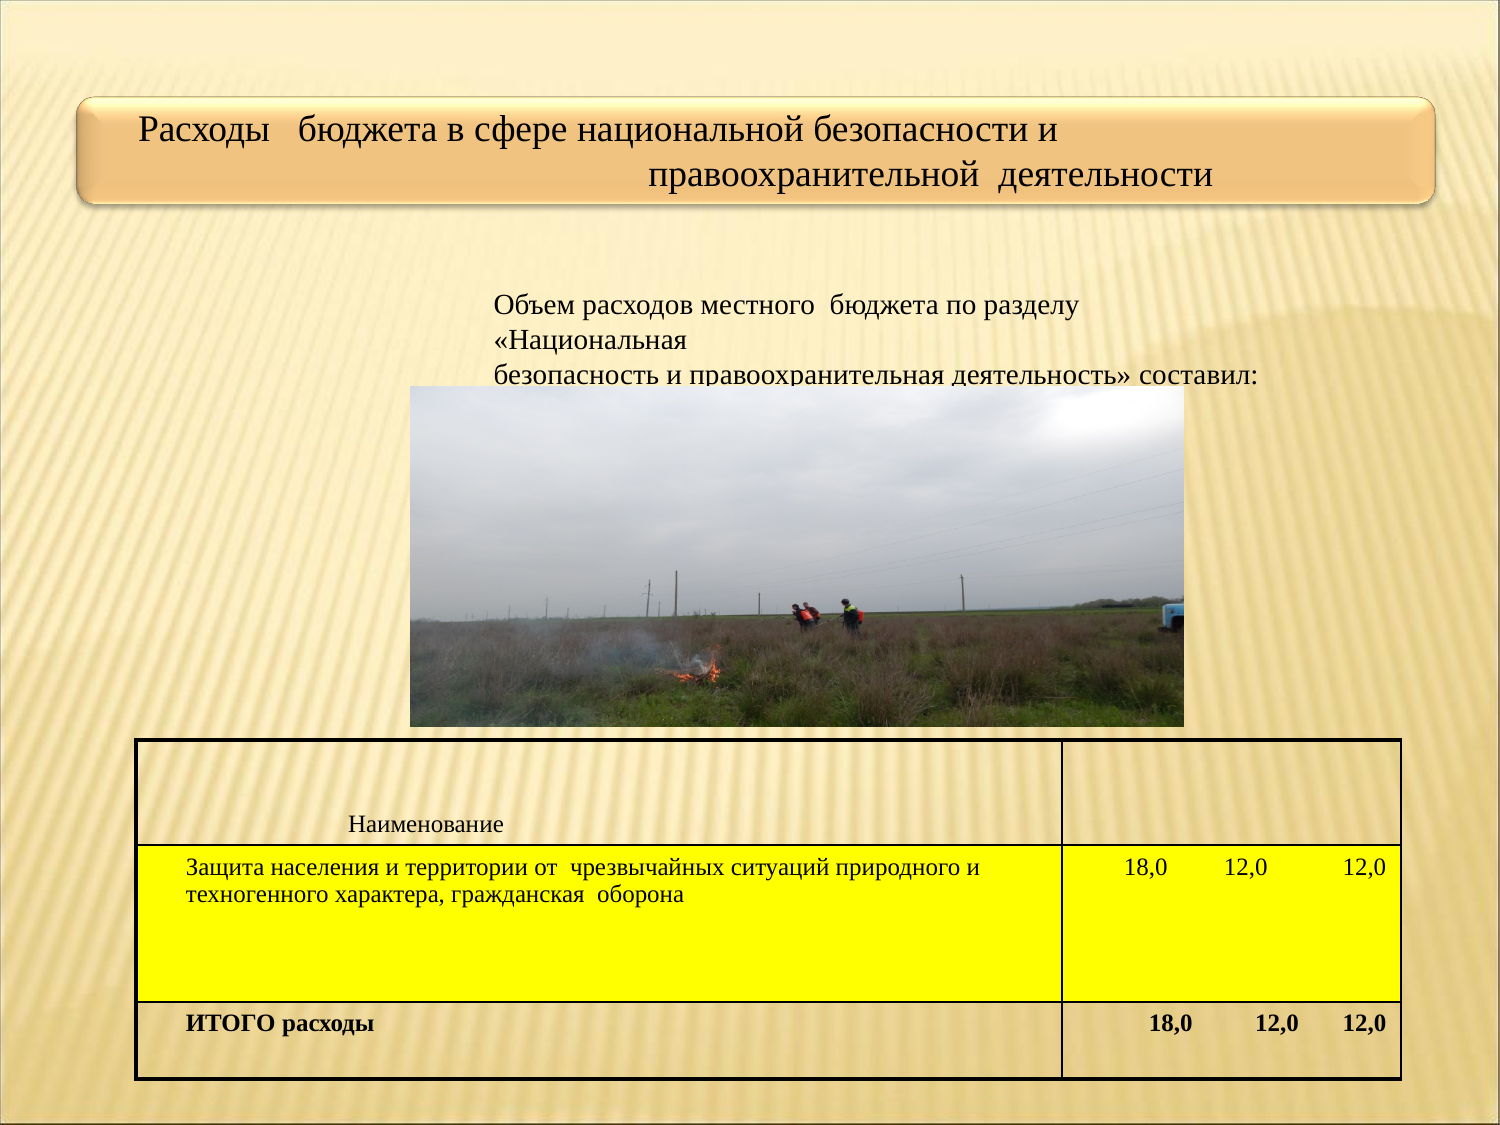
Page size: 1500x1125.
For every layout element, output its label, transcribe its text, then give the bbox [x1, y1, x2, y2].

table_cell 18,0 12,0 12,0 [1063, 1003, 1400, 1077]
table_header 2019 2020 2021 [1063, 742, 1400, 844]
table_cell ИТОГО расходы [138, 1003, 1061, 1077]
table_header Наименование [138, 742, 1061, 844]
text_box Расходы бюджета в сфере национальной безопасности и правоохранительной деятельности [135, 103, 1384, 292]
table_cell 18,0 12,0 12,0 [1063, 846, 1400, 1001]
text_box Объем расходов местного бюджета по разделу «Национальная безопасность и правоохранительная деятельность» составил: [491, 285, 1281, 356]
table_cell Защита населения и территории от чрезвычайных ситуаций природного и техногенного характера, гражданская оборона [138, 846, 1061, 1001]
picture [0, 0, 1500, 1125]
text_box [67, 89, 1444, 217]
